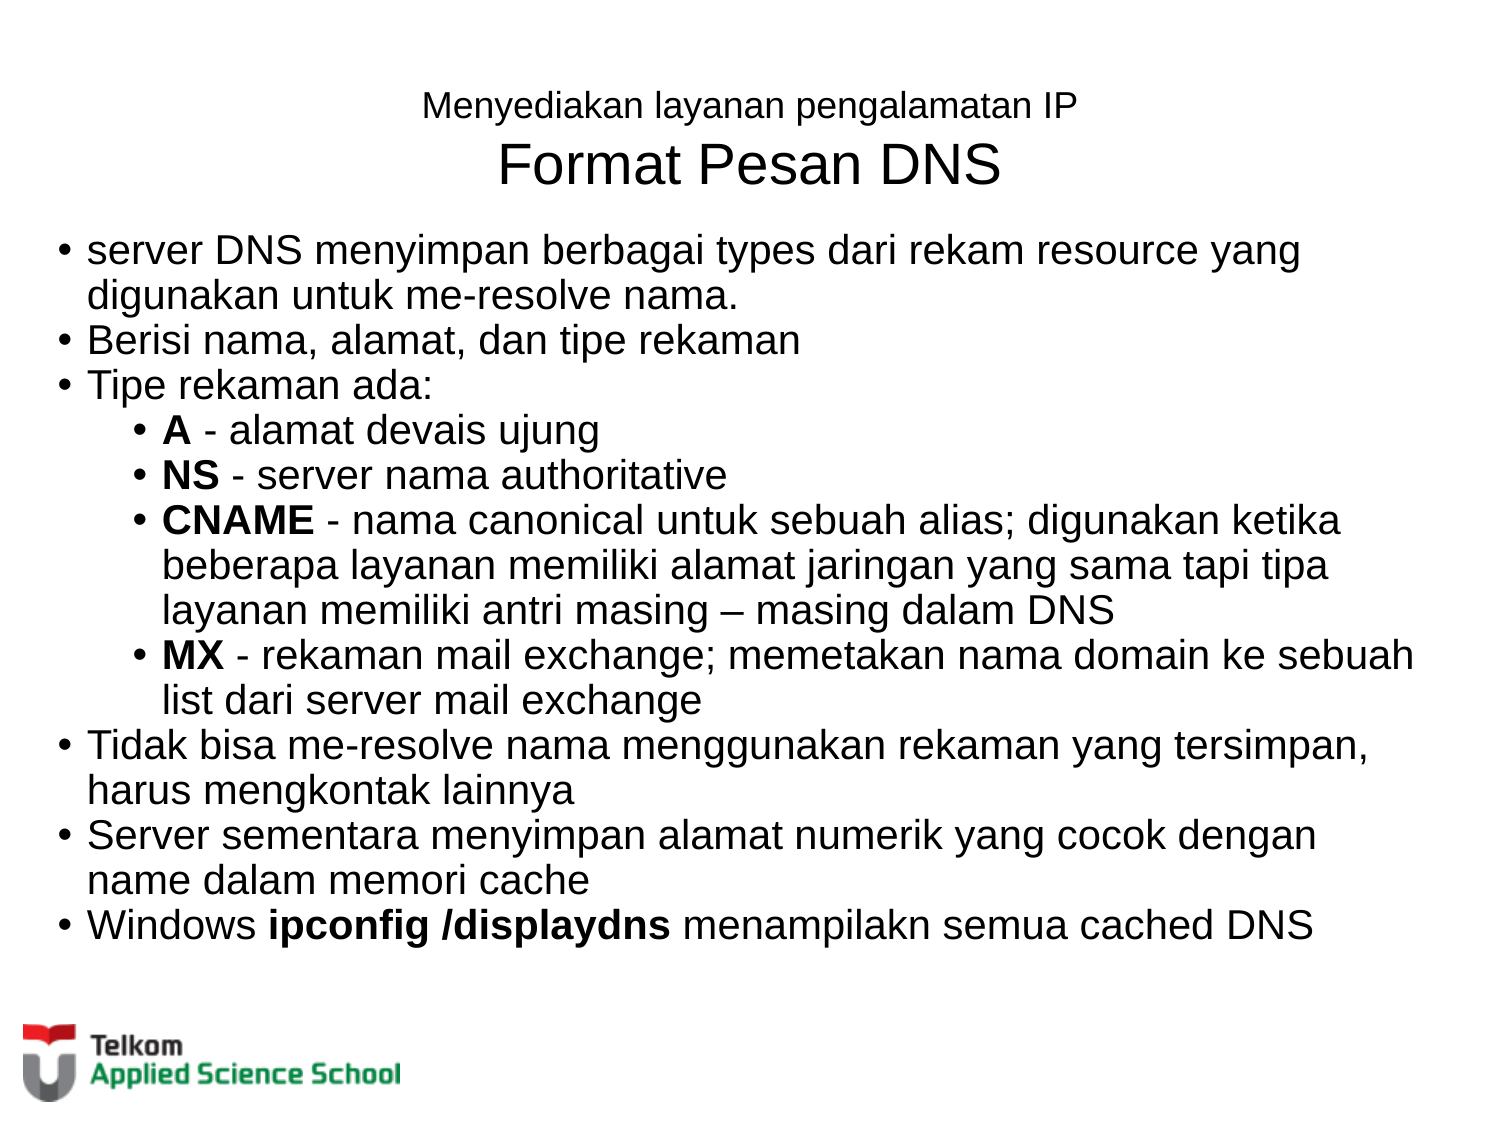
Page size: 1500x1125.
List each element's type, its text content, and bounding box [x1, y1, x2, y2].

title Menyediakan layanan pengalamatan IP Format Pesan DNS [75, 45, 1425, 221]
picture [23, 1024, 400, 1102]
text_box server DNS menyimpan berbagai types dari rekam resource yang digunakan untuk me-resolve nama. Berisi nama, alamat, dan tipe rekaman Tipe rekaman ada: A - alamat devais ujung NS - server nama authoritative CNAME - nama canonical untuk sebuah alias; digunakan ketika beberapa layanan memiliki alamat jaringan yang sama tapi tipa layanan memiliki antri masing – masing dalam DNS MX - rekaman mail exchange; memetakan nama domain ke sebuah list dari server mail exchange Tidak bisa me-resolve nama menggunakan rekaman yang tersimpan, harus mengkontak lainnya Server sementara menyimpan alamat numerik yang cocok dengan name dalam memori cache Windows ipconfig /displaydns menampilakn semua cached DNS [42, 221, 1448, 957]
